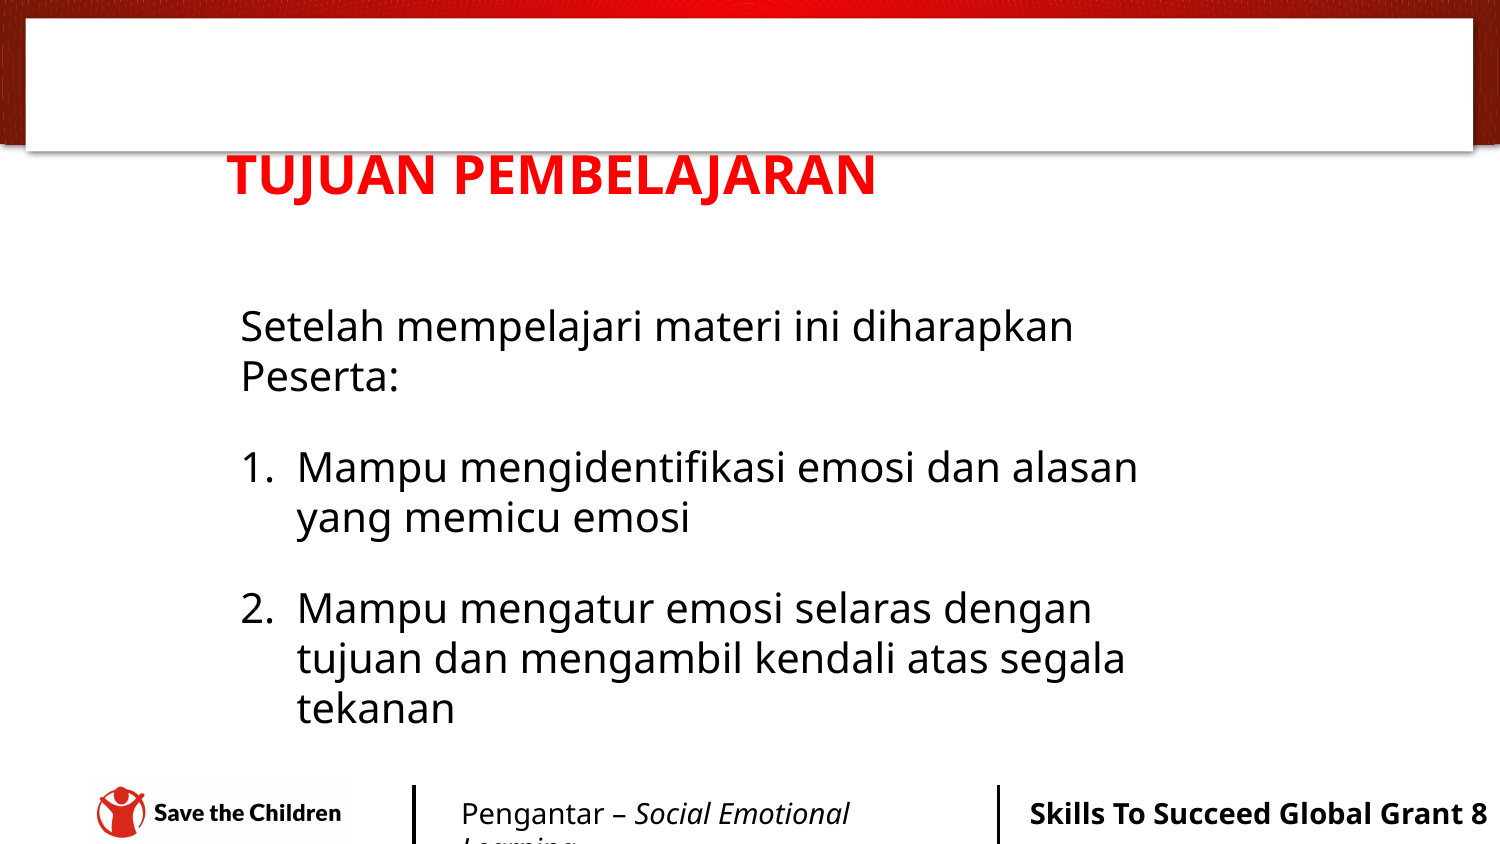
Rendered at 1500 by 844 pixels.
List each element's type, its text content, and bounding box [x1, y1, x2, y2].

picture [88, 776, 349, 844]
text_box Setelah mempelajari materi ini diharapkan Peserta: Mampu mengidentifikasi emosi dan alasan yang memicu emosi Mampu mengatur emosi selaras dengan tujuan dan mengambil kendali atas segala tekanan [225, 292, 1235, 739]
text_box Pengantar – Social Emotional Learning [446, 787, 970, 844]
text_box TUJUAN PEMBELAJARAN [211, 132, 1085, 213]
text_box Skills To Succeed Global Grant 8 [1015, 787, 1500, 838]
text_box [0, 765, 1500, 844]
